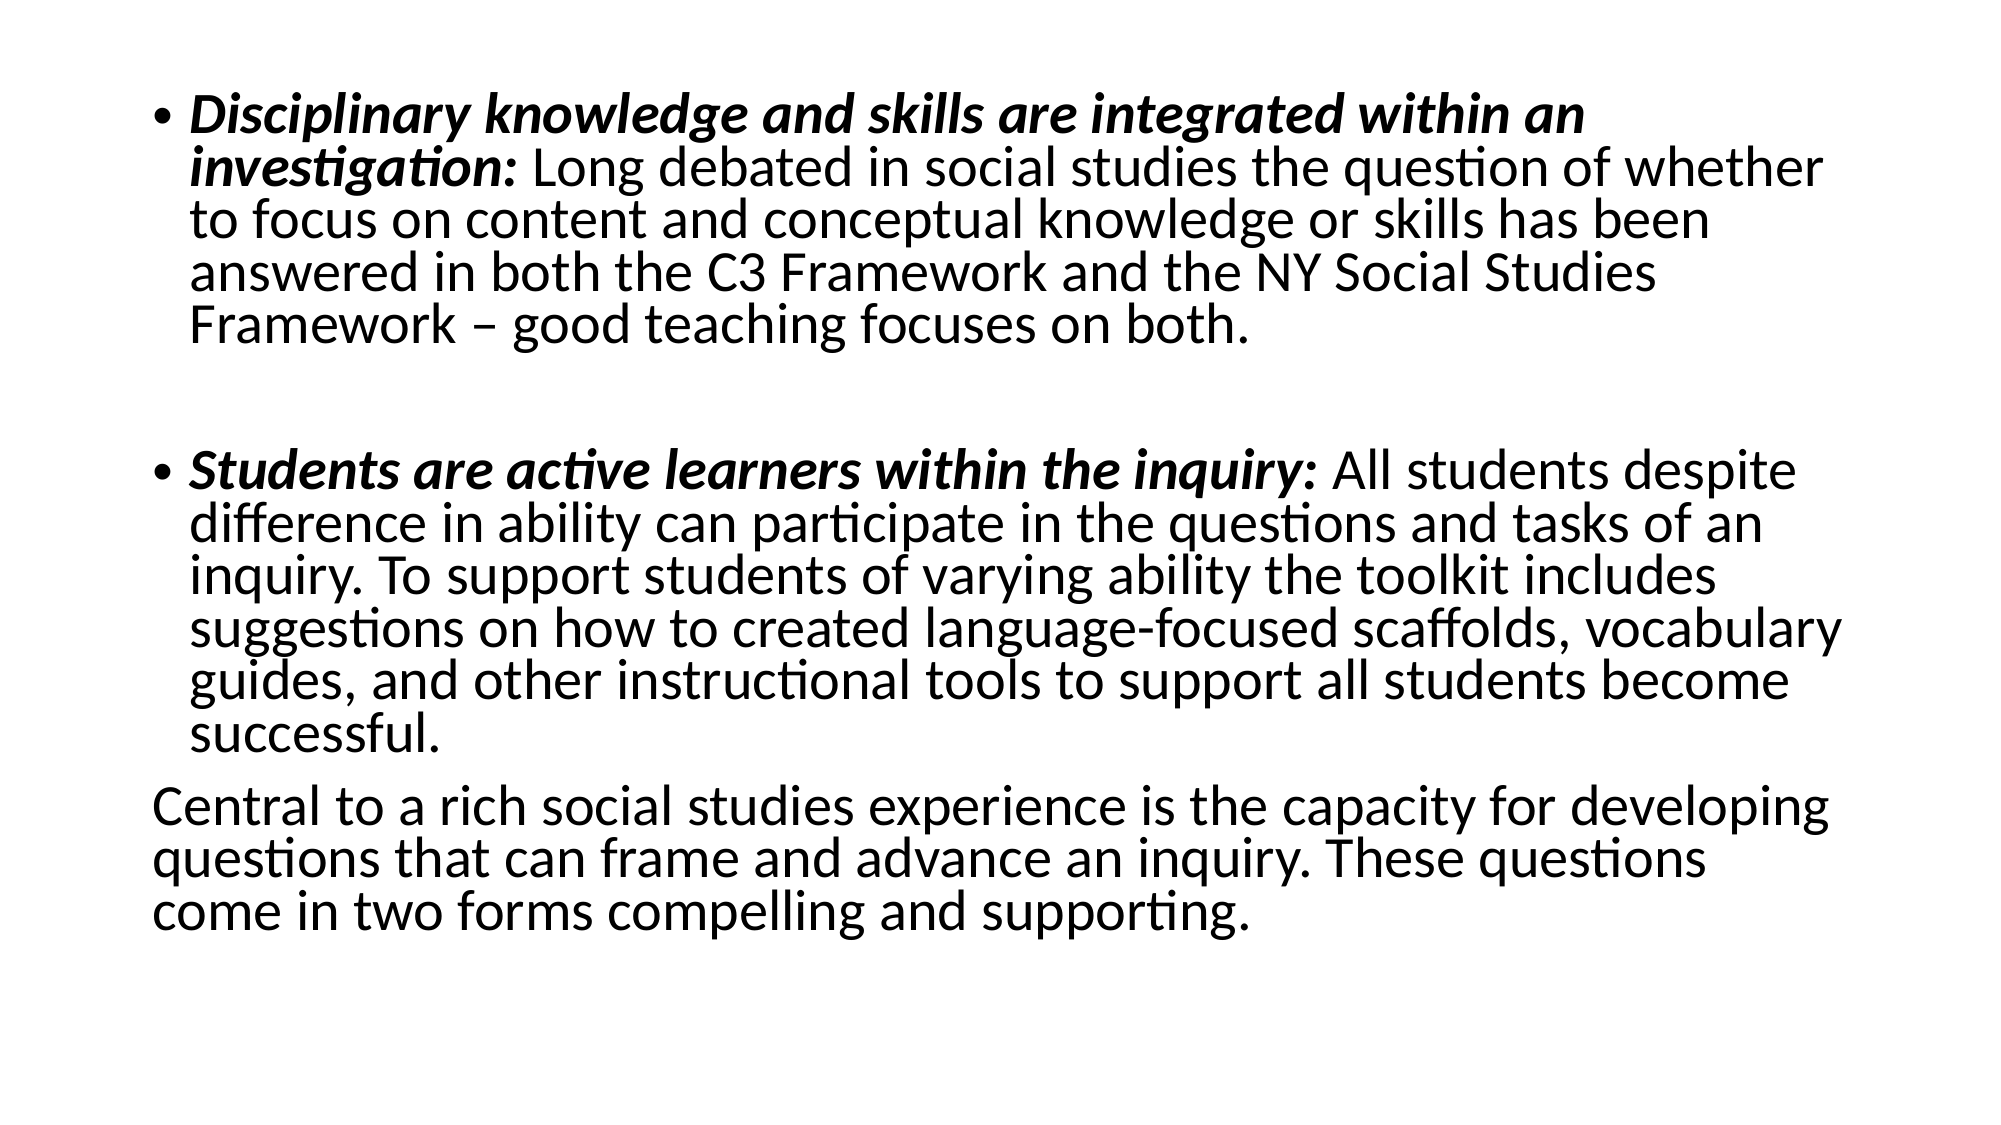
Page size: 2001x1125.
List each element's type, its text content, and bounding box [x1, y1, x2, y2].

list Disciplinary knowledge and skills are integrated within an investigation: Long debated in social studies the question of whether to focus on content and conceptual knowledge or skills has been answered in both the C3 Framework and the NY Social Studies Framework – good teaching focuses on both. Students are active learners within the inquiry: All students despite difference in ability can participate in the questions and tasks of an inquiry. To support students of varying ability the toolkit includes suggestions on how to created language-focused scaffolds, vocabulary guides, and other instructional tools to support all students become successful. Central to a rich social studies experience is the capacity for developing questions that can frame and advance an inquiry. These questions come in two forms compelling and supporting. [137, 84, 1863, 1014]
